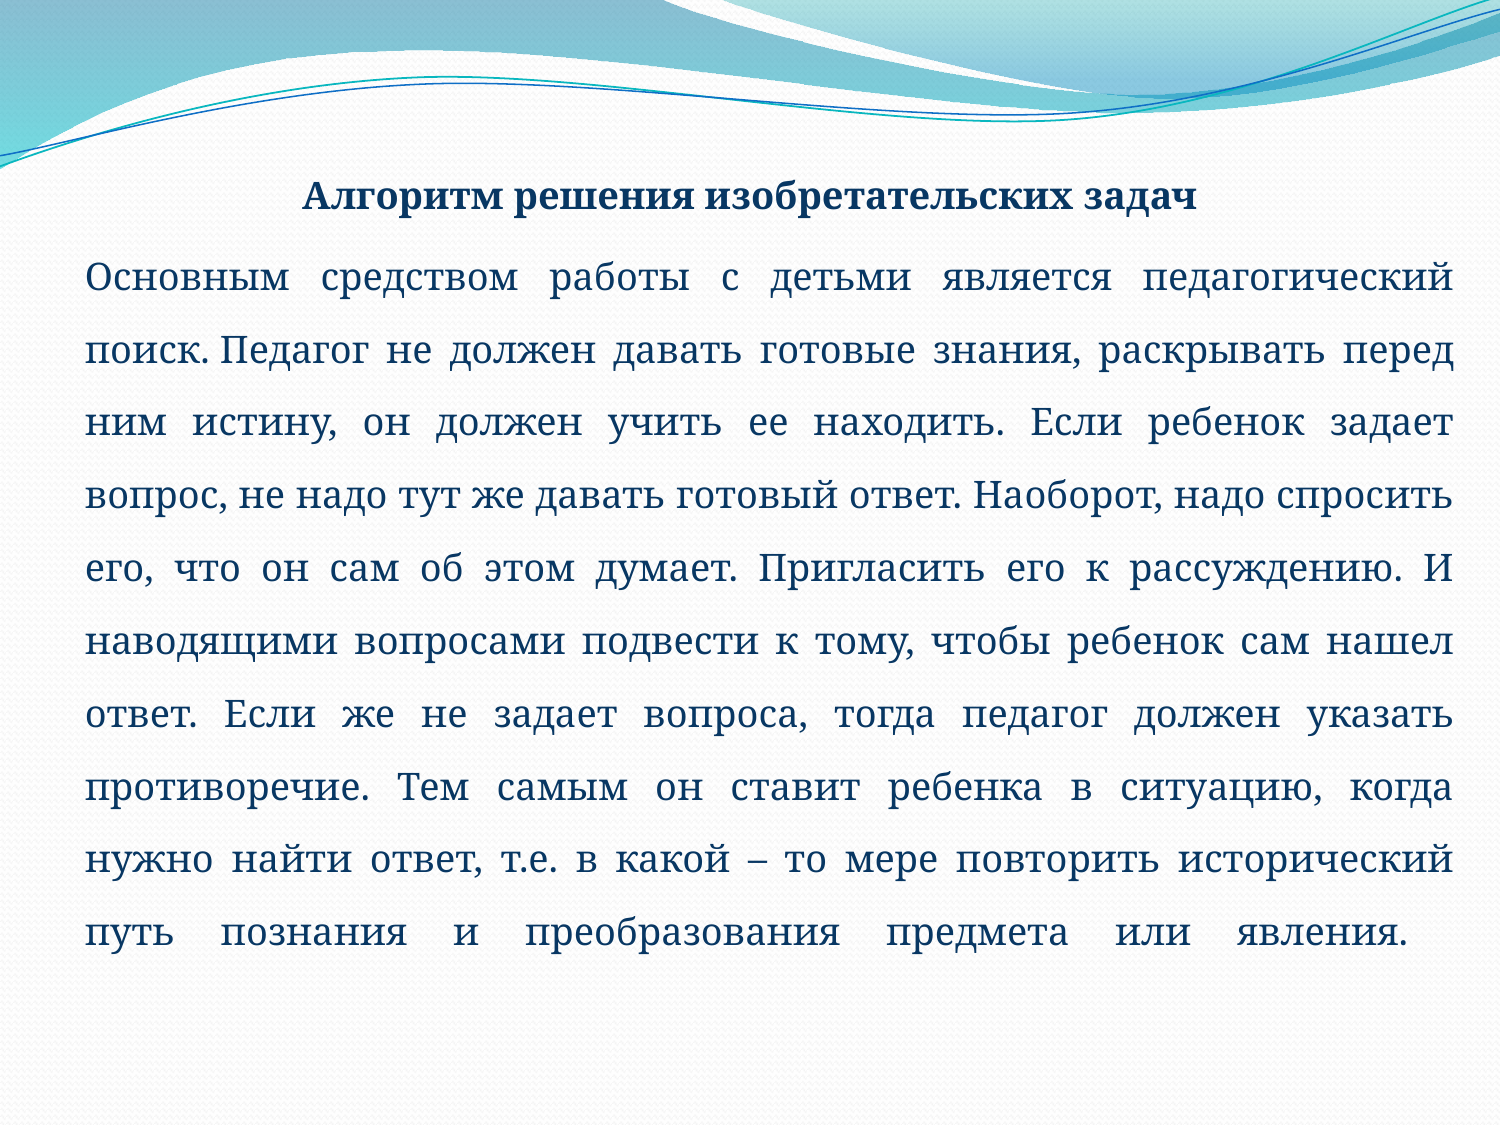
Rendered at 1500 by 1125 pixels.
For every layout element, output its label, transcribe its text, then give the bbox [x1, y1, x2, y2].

list Алгоритм решения изобретательских задач Основным средством работы с детьми является педагогический поиск. Педагог не должен давать готовые знания, раскрывать перед ним истину, он должен учить ее находить. Если ребенок задает вопрос, не надо тут же давать готовый ответ. Наоборот, надо спросить его, что он сам об этом думает. Пригласить его к рассуждению. И наводящими вопросами подвести к тому, чтобы ребенок сам нашел ответ. Если же не задает вопроса, тогда педагог должен указать противоречие. Тем самым он ставит ребенка в ситуацию, когда нужно найти ответ, т.е. в какой – то мере повторить исторический путь познания и преобразования предмета или явления. [29, 137, 1471, 1094]
